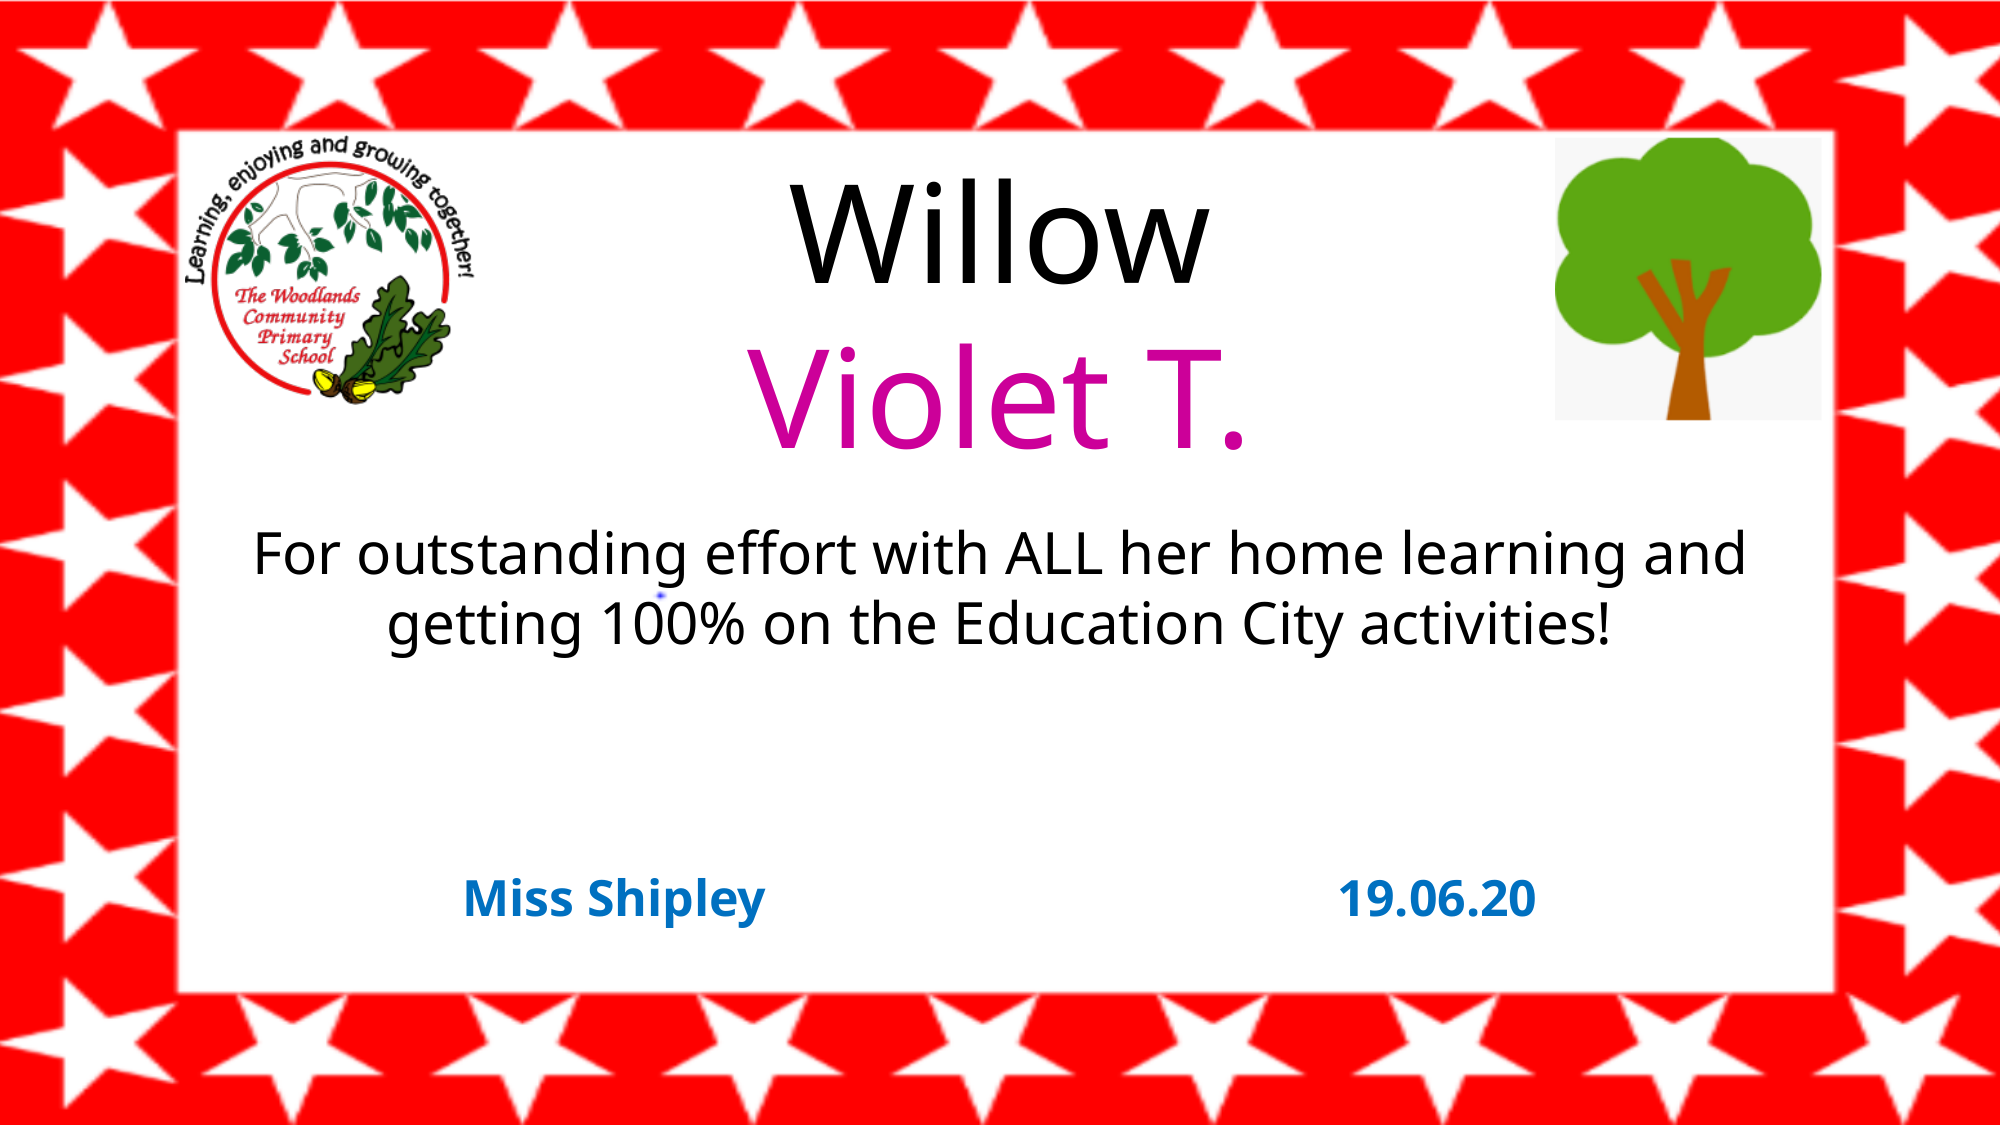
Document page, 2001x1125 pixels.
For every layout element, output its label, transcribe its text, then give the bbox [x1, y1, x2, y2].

picture [0, 0, 2000, 1125]
text_box For outstanding effort with ALL her home learning and getting 100% on the Education City activities! Miss Shipley 19.06.20 [193, 508, 437, 934]
text_box For outstanding effort with ALL her home learning and getting 100% on the Education City activities! Miss Shipley 19.06.20 [1563, 508, 1807, 934]
